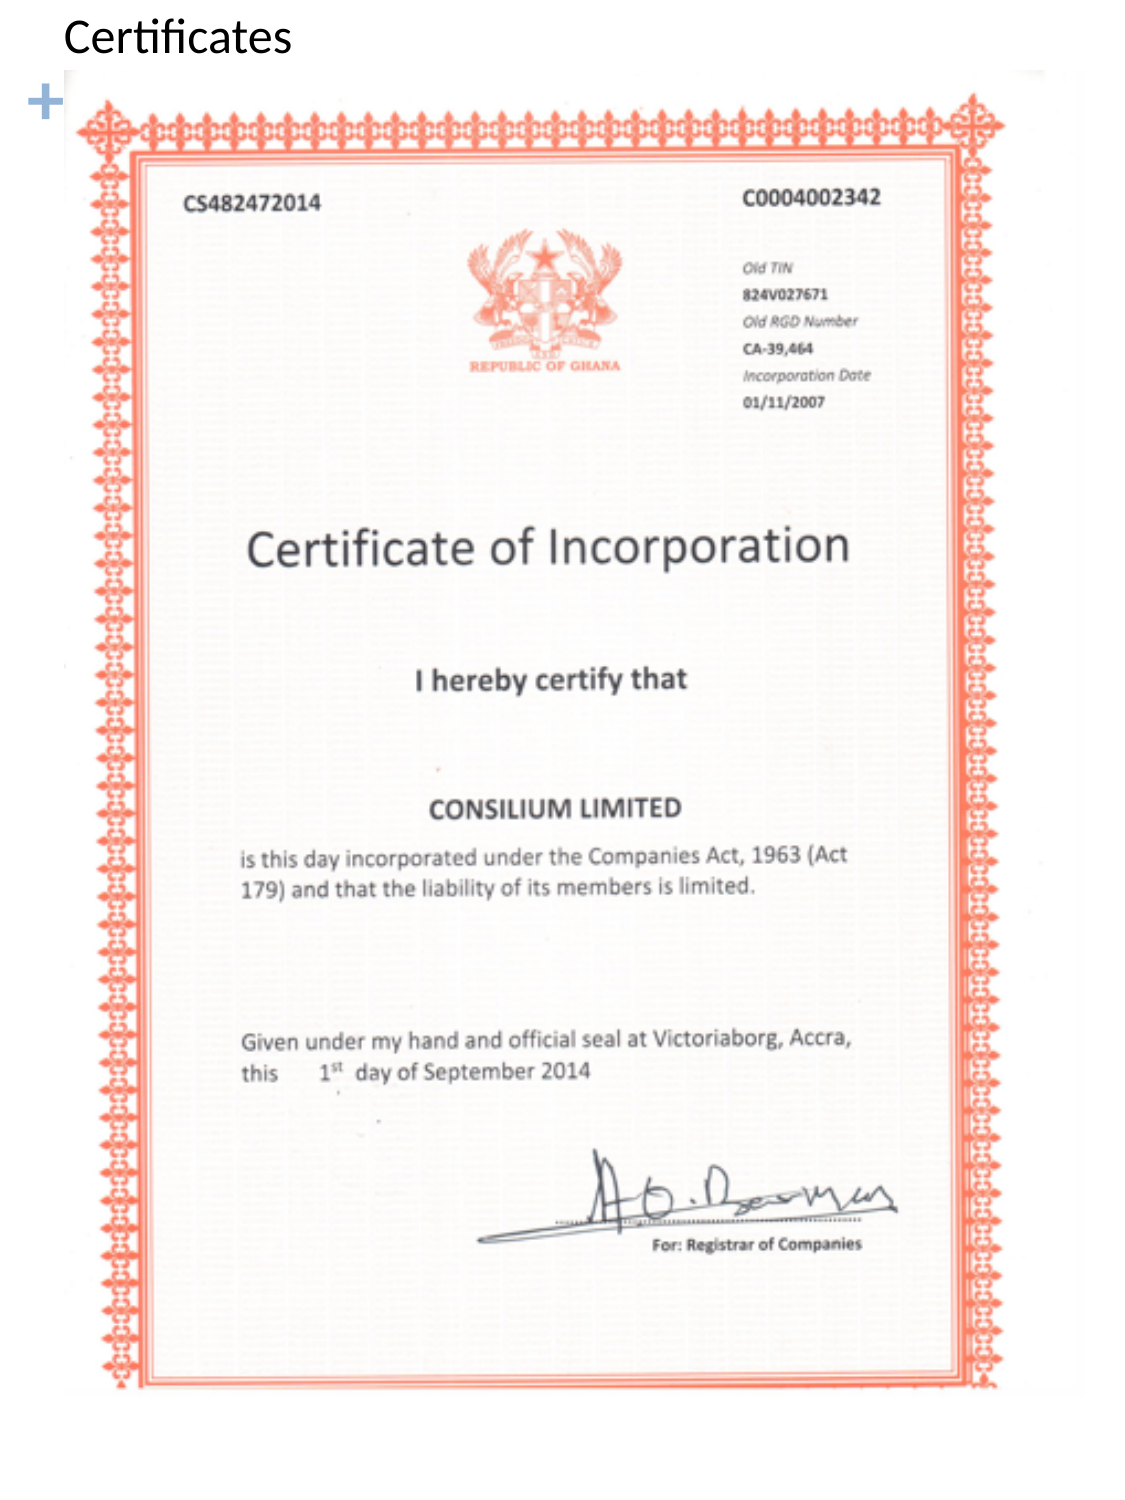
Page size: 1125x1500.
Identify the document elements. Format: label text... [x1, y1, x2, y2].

title Certificates [0, 0, 461, 69]
picture [64, 70, 1086, 1397]
